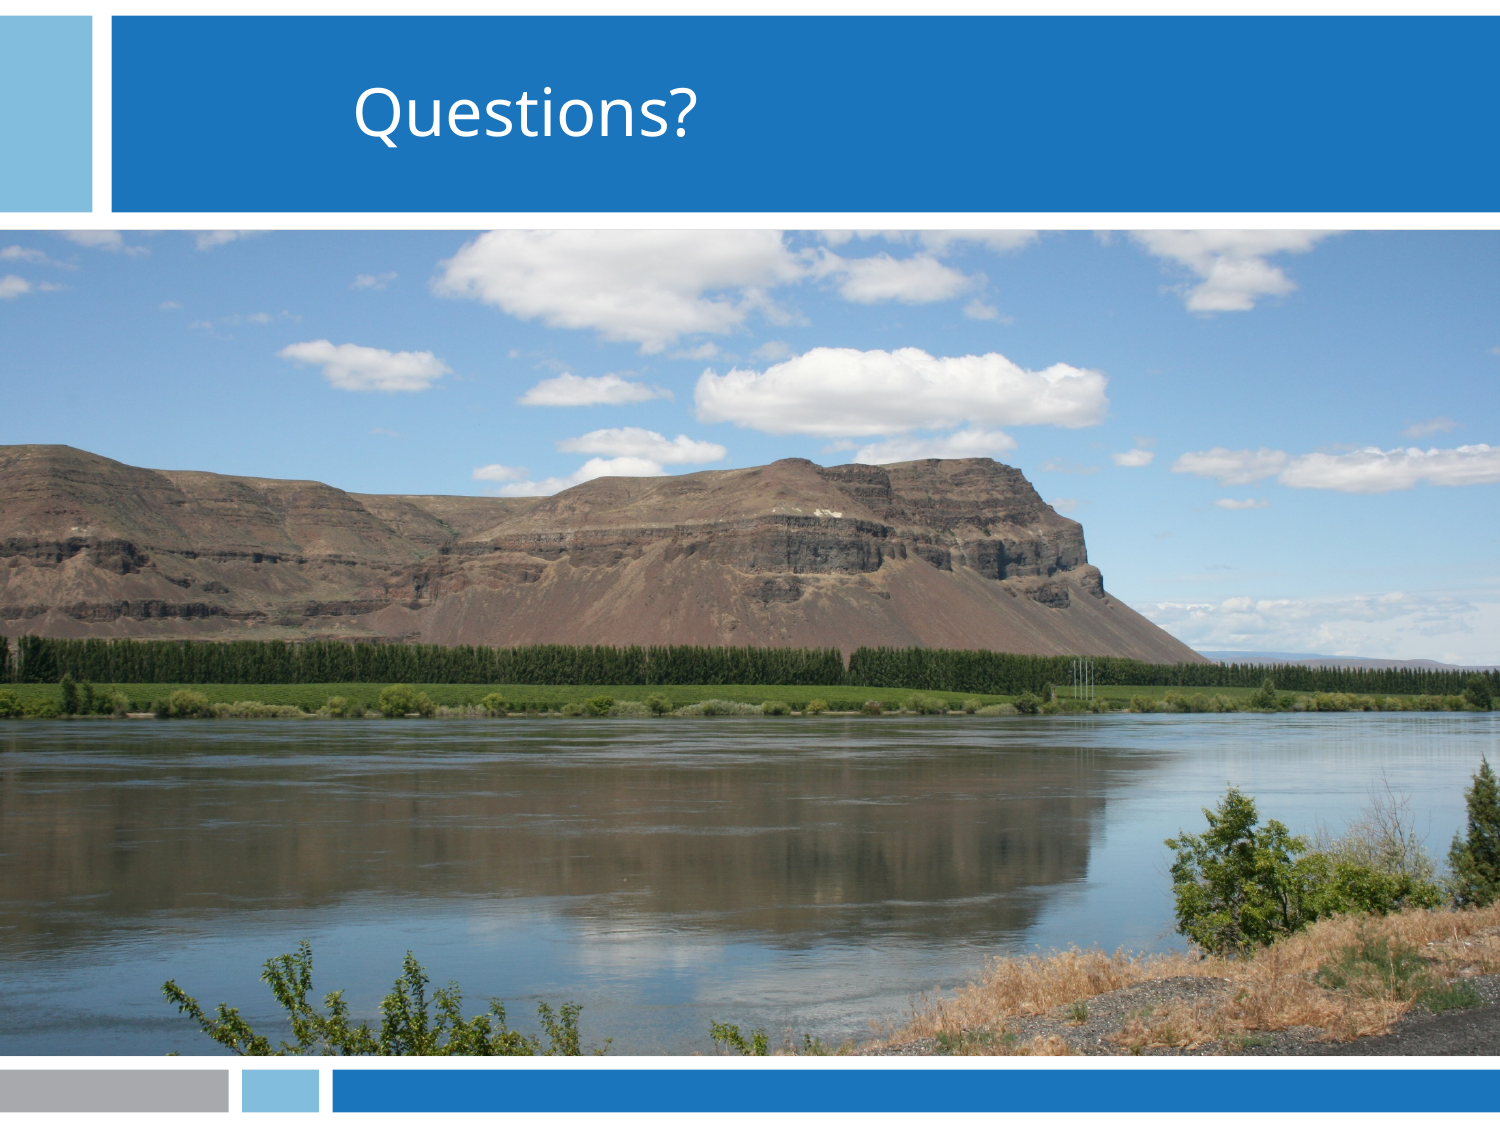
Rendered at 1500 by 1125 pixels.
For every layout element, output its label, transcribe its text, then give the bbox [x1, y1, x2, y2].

picture [0, 230, 1500, 1056]
text_box Questions? [337, 71, 1313, 230]
